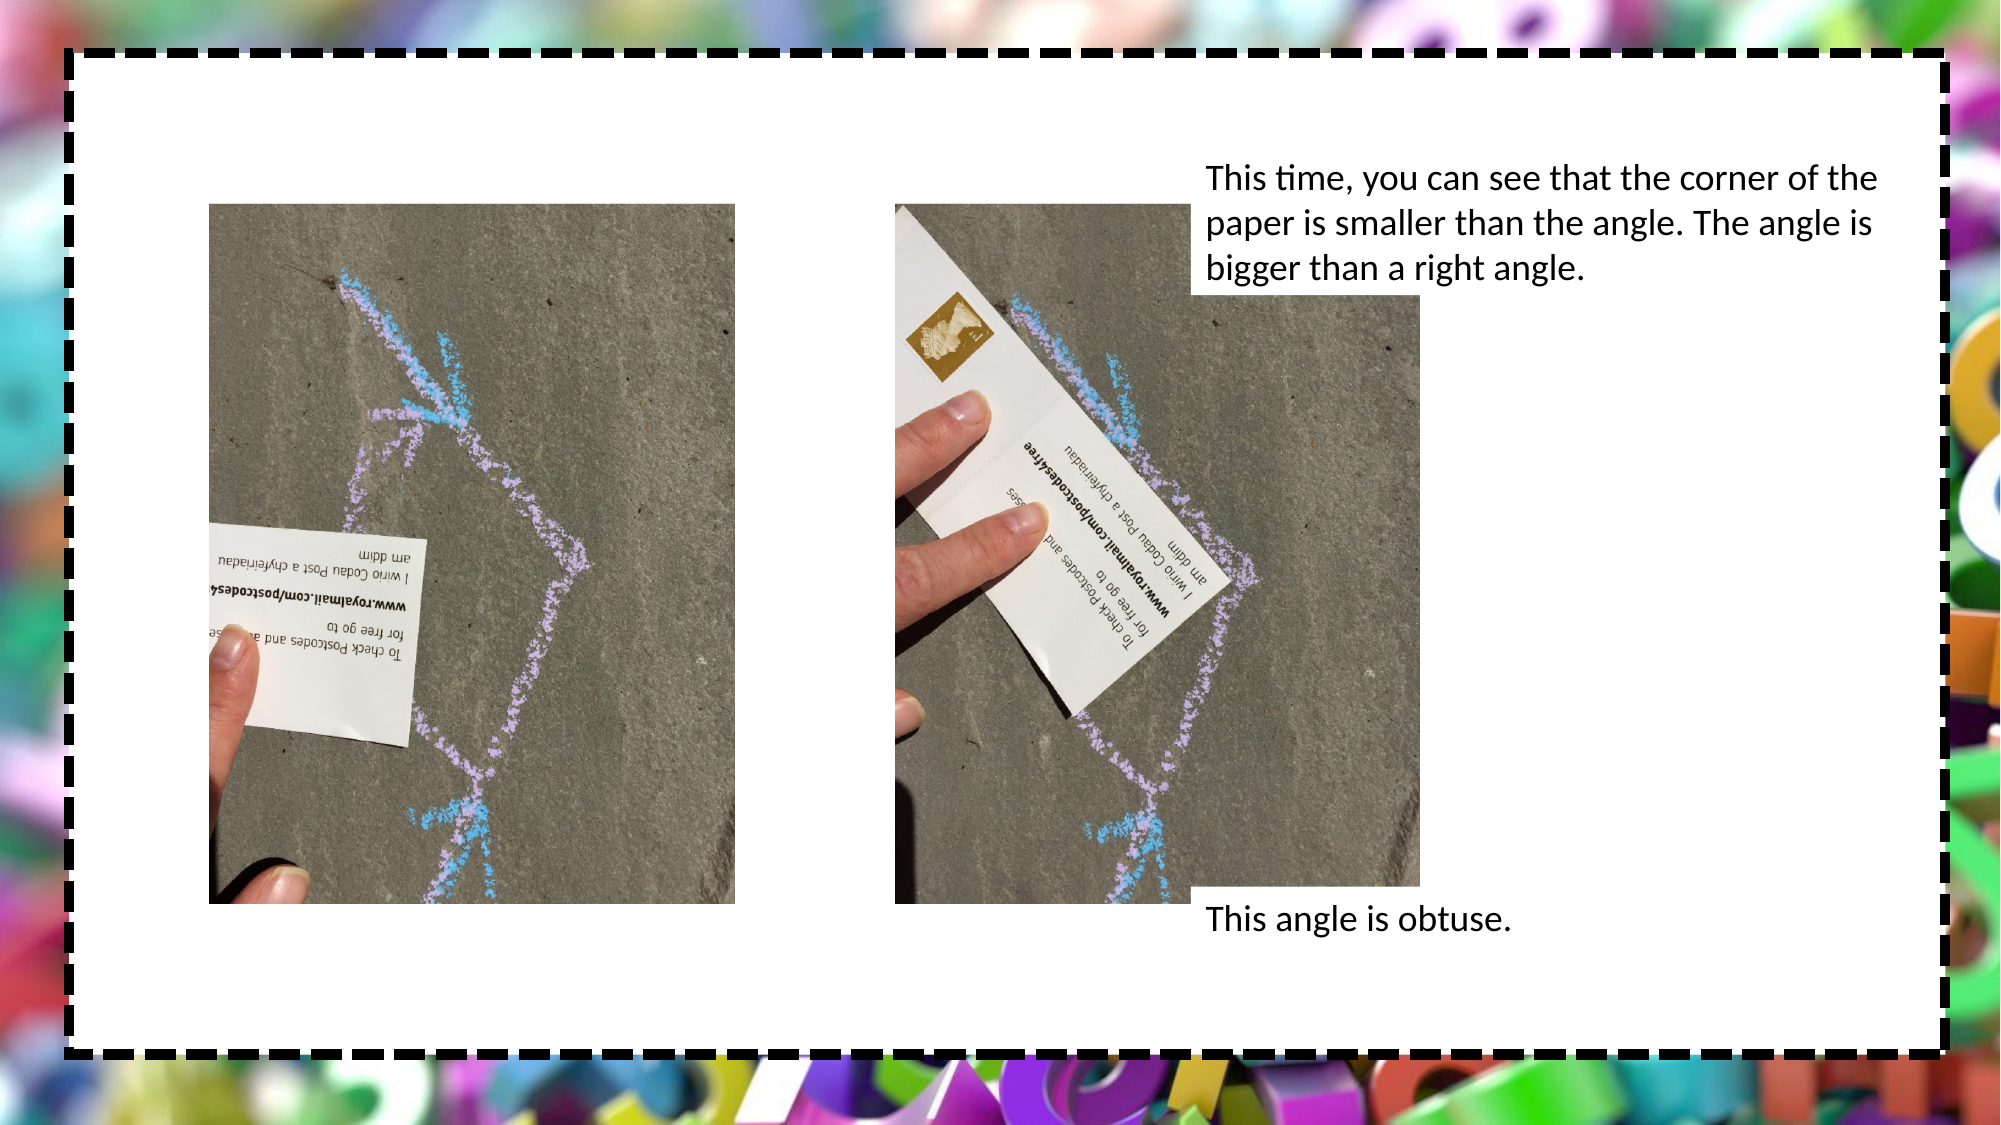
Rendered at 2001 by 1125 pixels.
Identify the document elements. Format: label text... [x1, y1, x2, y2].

text_box This angle is obtuse. [1190, 886, 1914, 947]
text_box This time, you can see that the corner of the paper is smaller than the angle. The angle is bigger than a right angle. [1190, 145, 1914, 296]
text_box [68, 52, 1946, 1056]
picture [0, 0, 2001, 1125]
